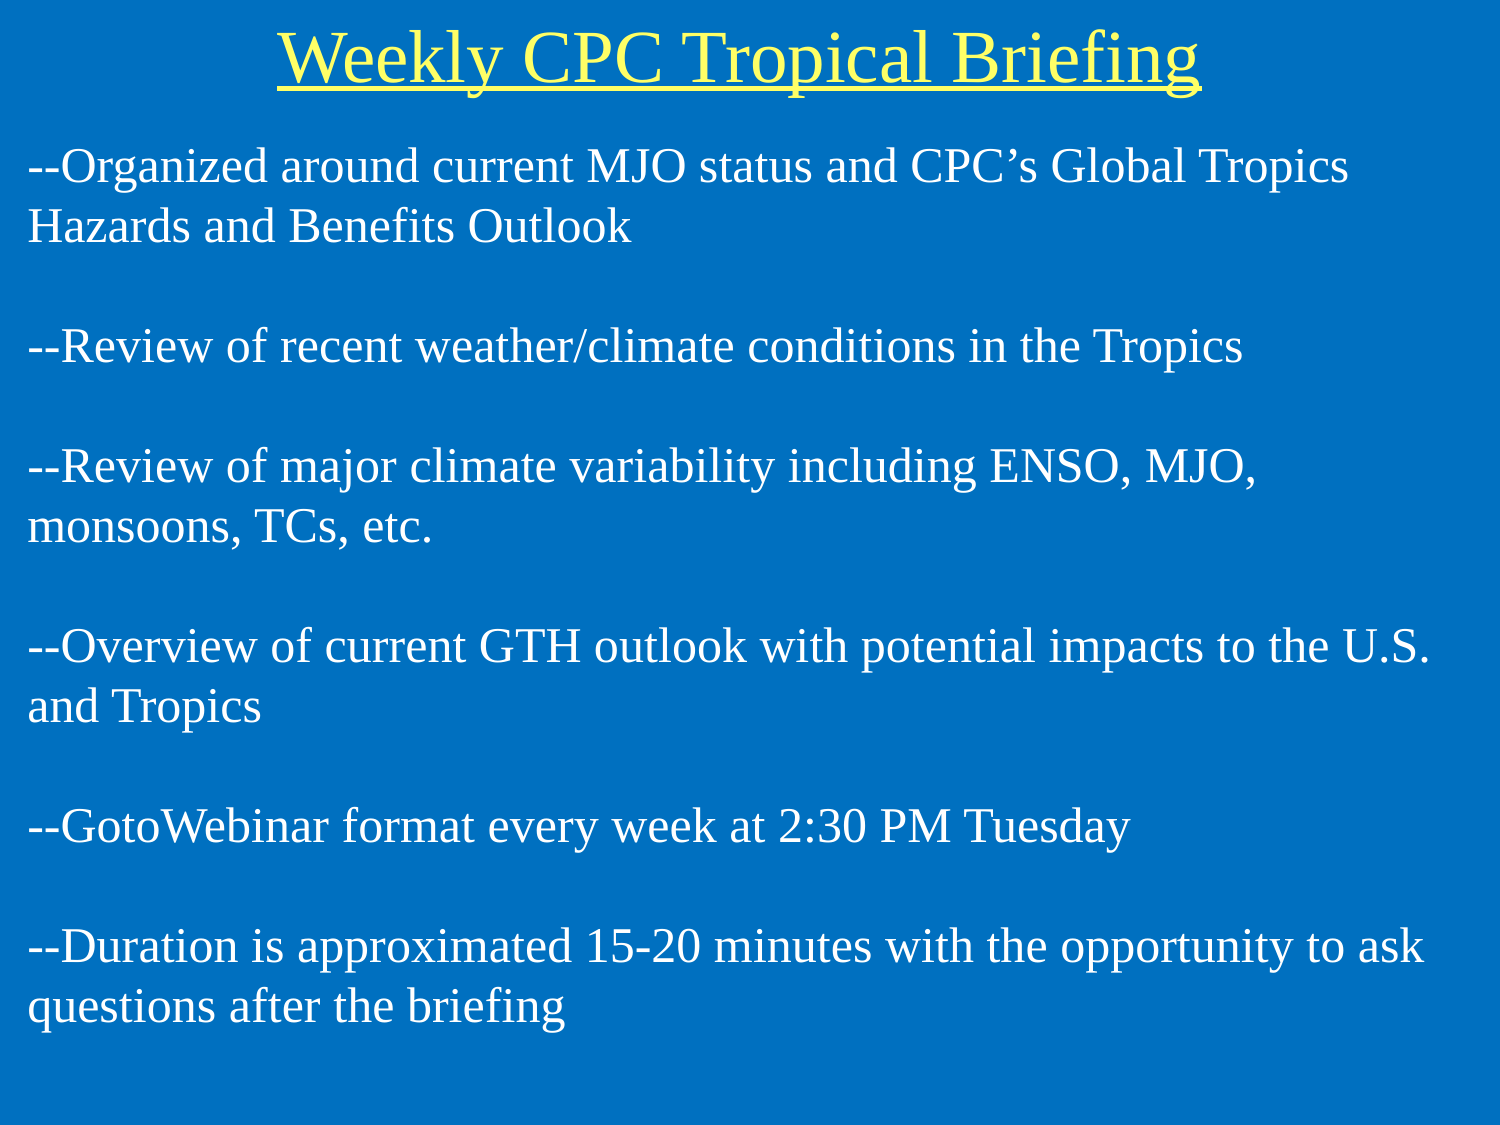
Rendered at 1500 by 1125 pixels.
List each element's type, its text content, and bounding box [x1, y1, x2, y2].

text_box --Organized around current MJO status and CPC’s Global Tropics Hazards and Benefits Outlook --Review of recent weather/climate conditions in the Tropics --Review of major climate variability including ENSO, MJO, monsoons, TCs, etc. --Overview of current GTH outlook with potential impacts to the U.S. and Tropics --GotoWebinar format every week at 2:30 PM Tuesday --Duration is approximated 15-20 minutes with the opportunity to ask questions after the briefing [12, 124, 1475, 1040]
text_box Weekly CPC Tropical Briefing [262, 0, 1238, 105]
